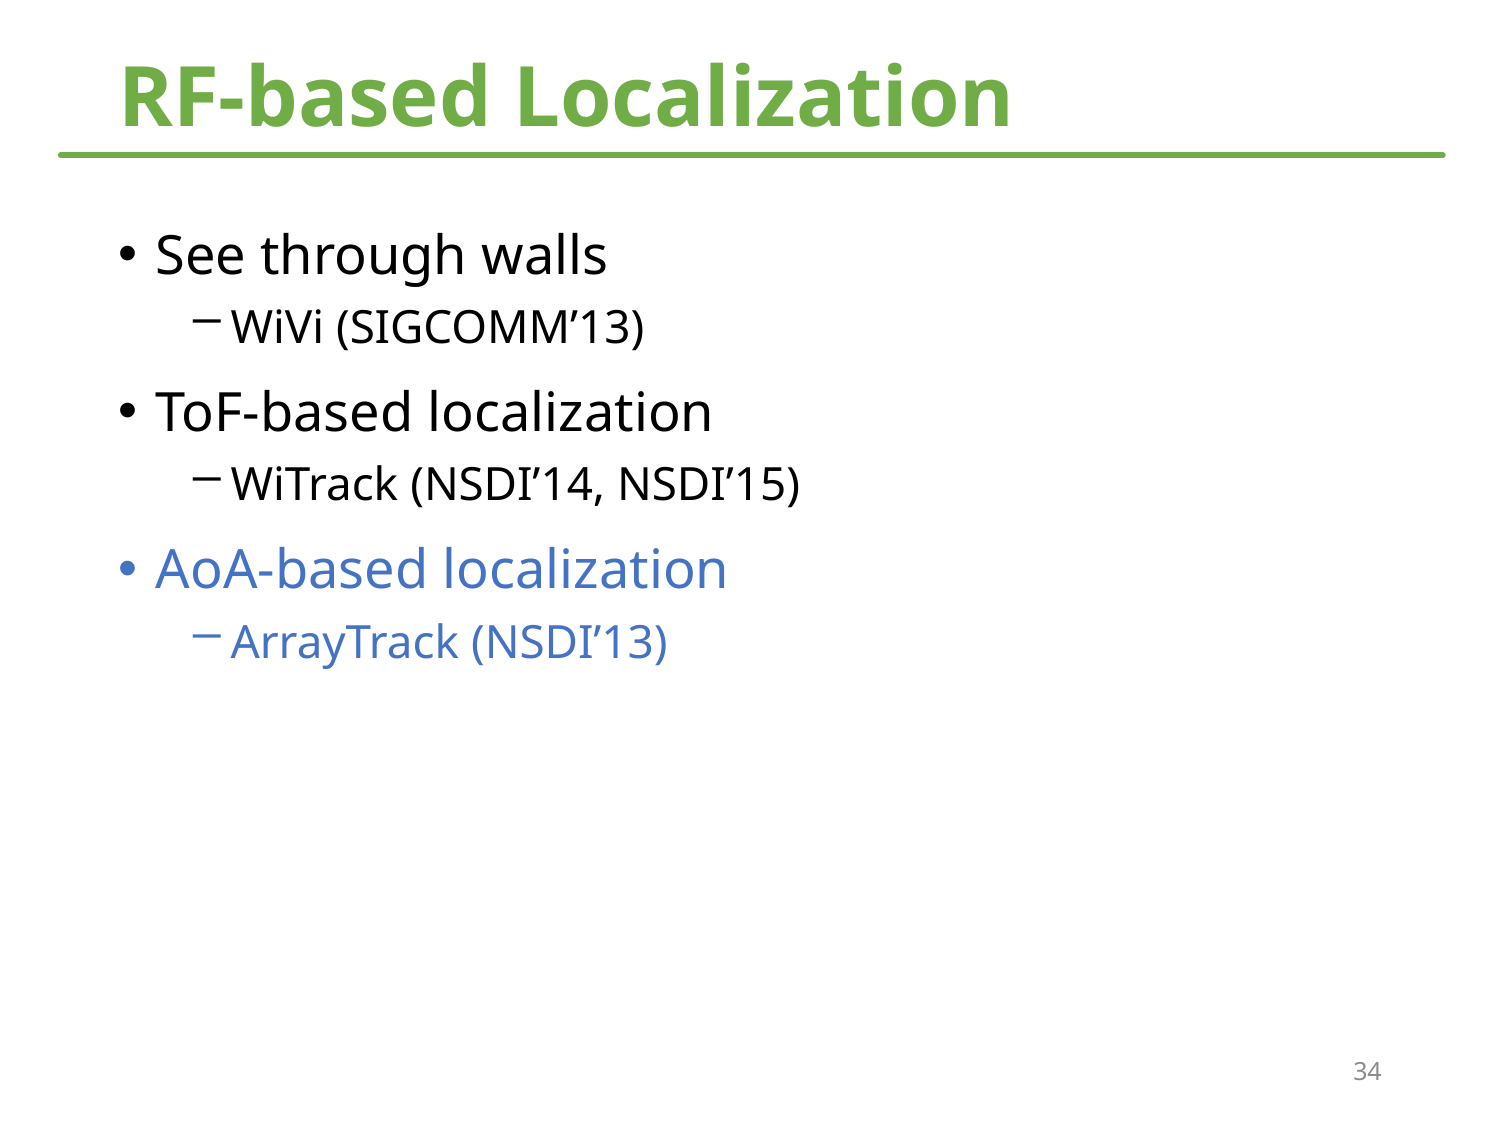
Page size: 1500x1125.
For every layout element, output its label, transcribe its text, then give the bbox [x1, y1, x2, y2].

slide_number 34 [1059, 1042, 1397, 1103]
title RF-based Localization [103, 43, 1397, 156]
list See through walls WiVi (SIGCOMM’13) ToF-based localization WiTrack (NSDI’14, NSDI’15) AoA-based localization ArrayTrack (NSDI’13) [103, 212, 1397, 1014]
